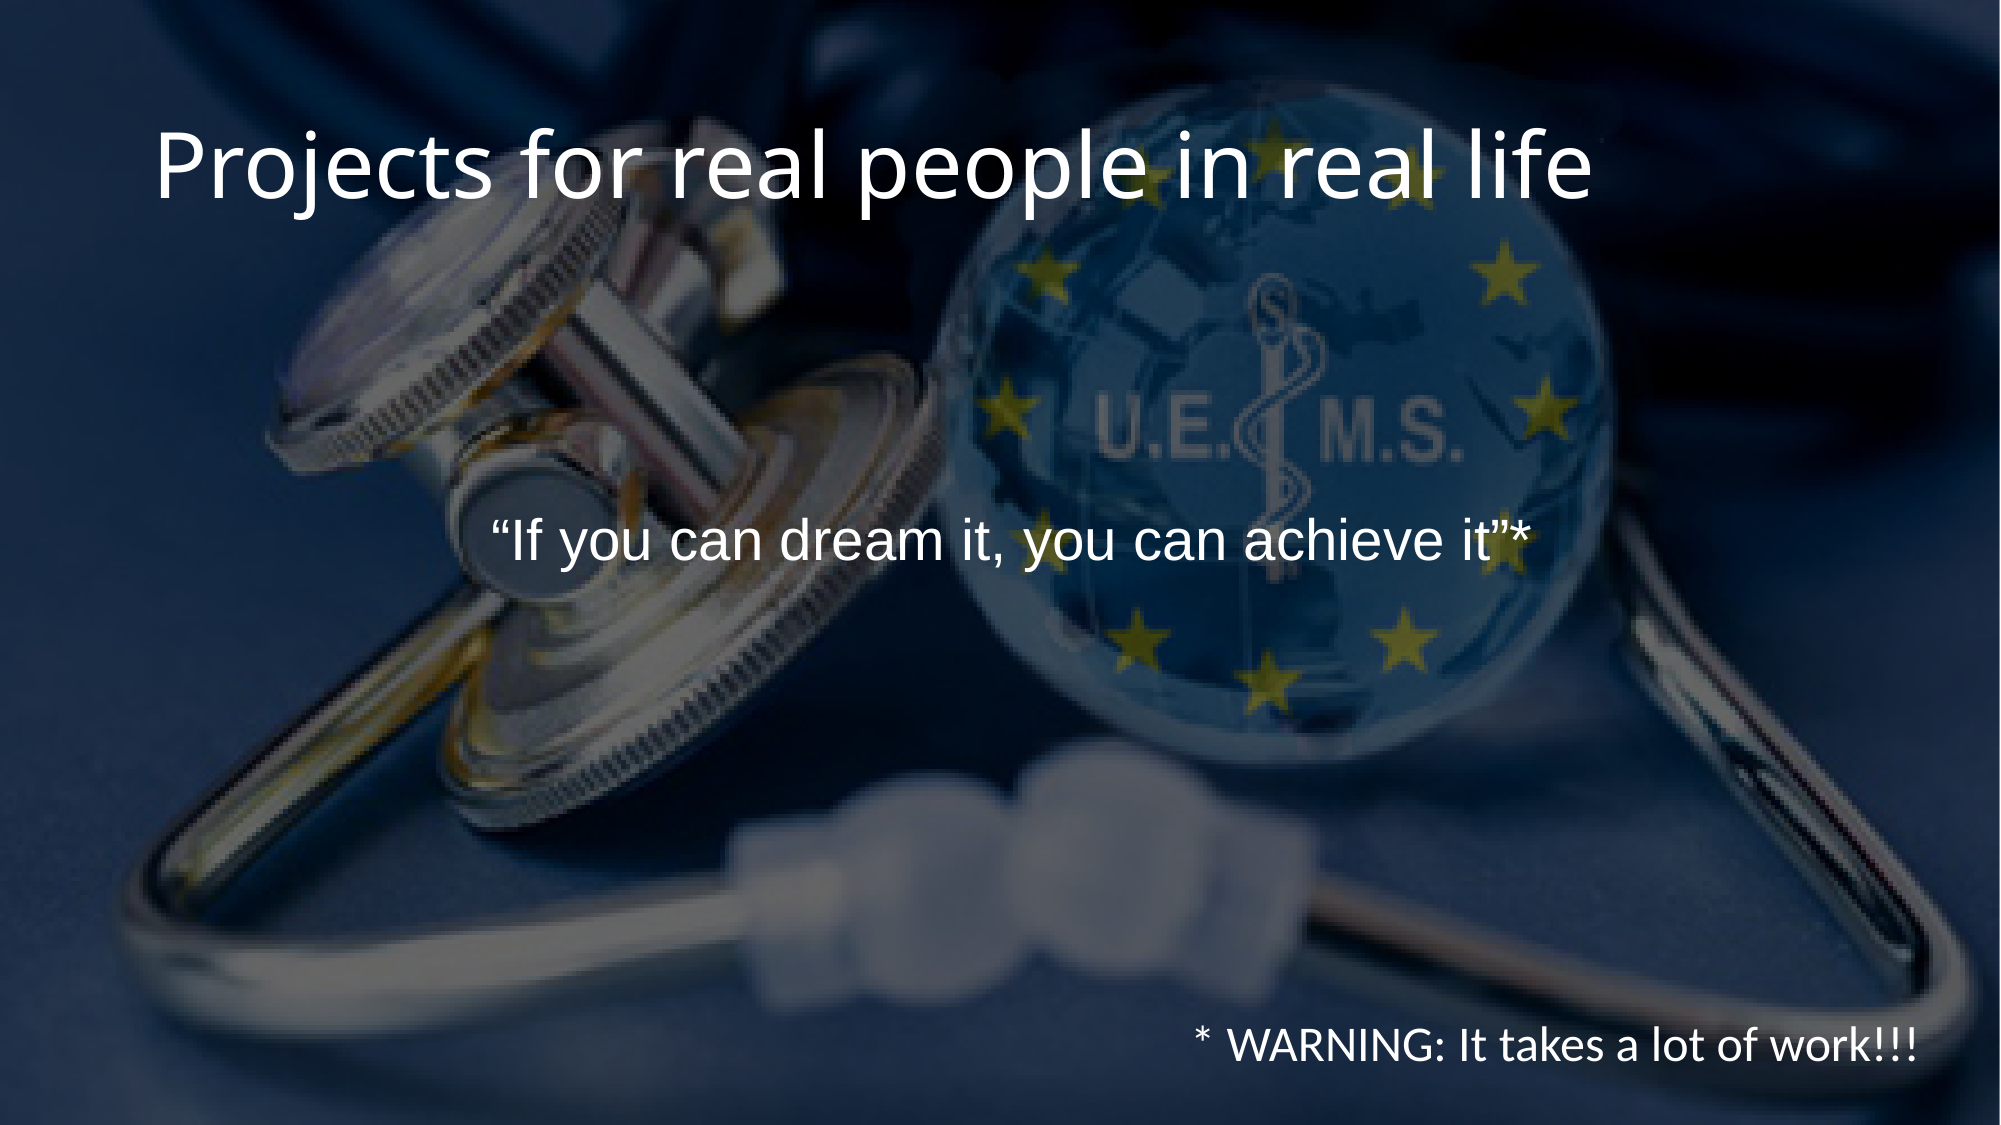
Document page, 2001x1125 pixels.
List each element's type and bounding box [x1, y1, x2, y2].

list [0, 0, 2000, 1125]
